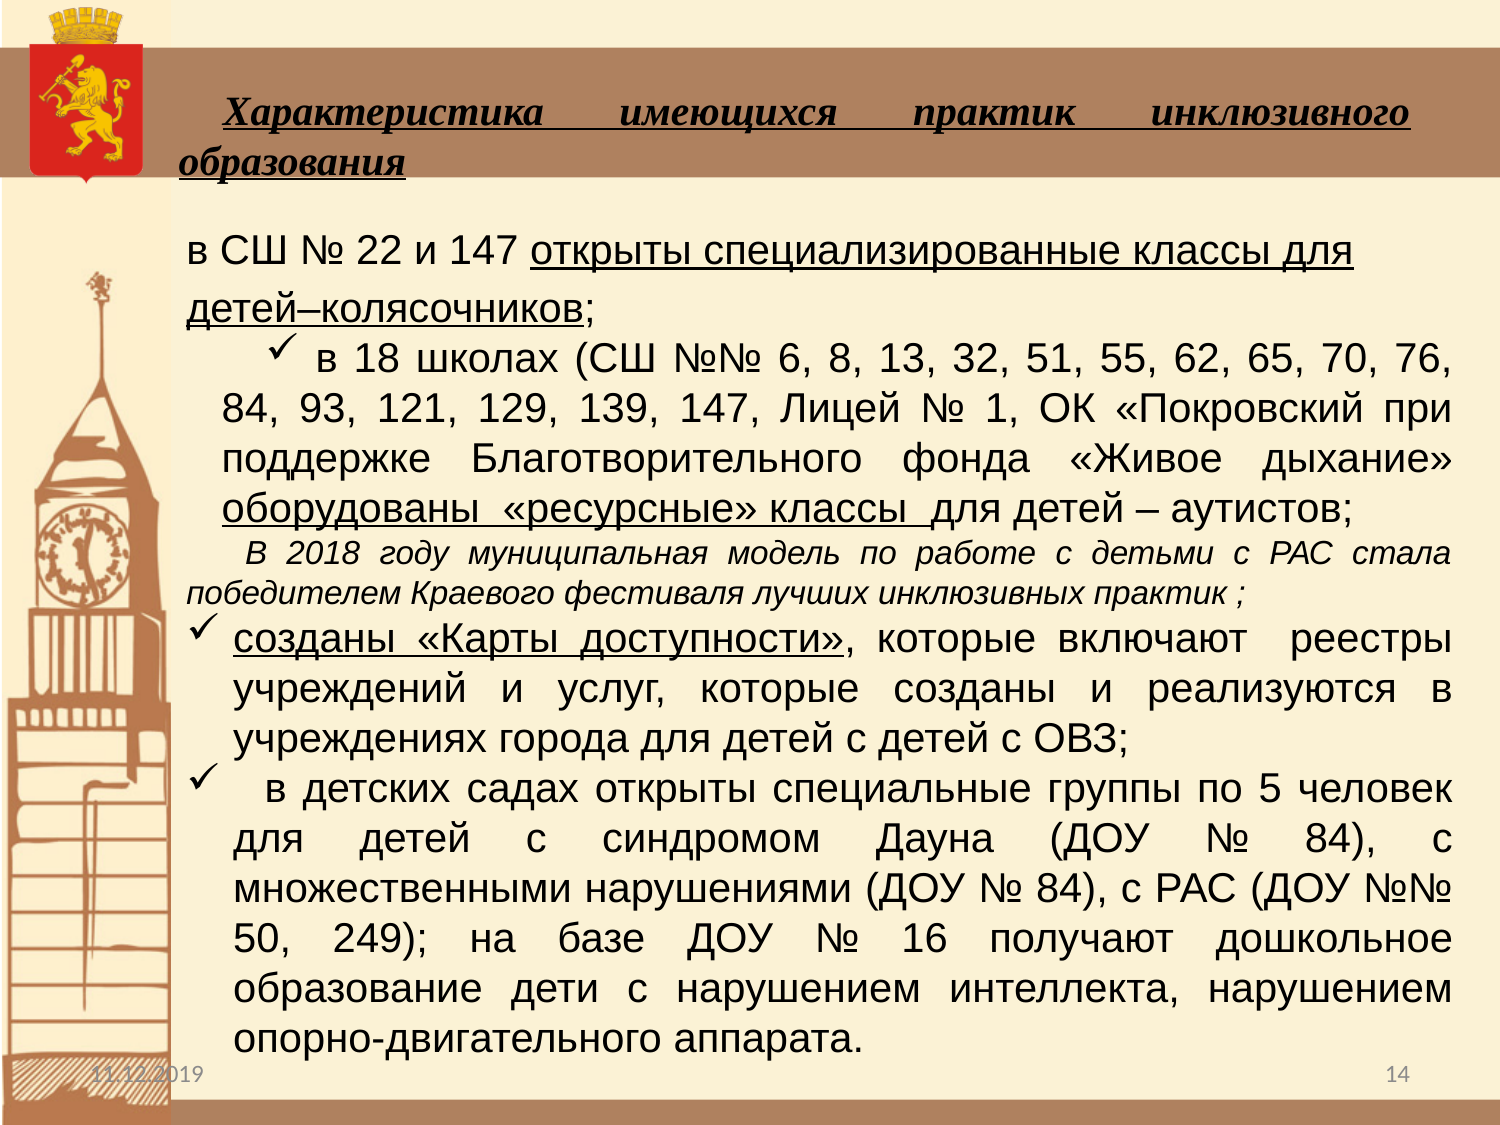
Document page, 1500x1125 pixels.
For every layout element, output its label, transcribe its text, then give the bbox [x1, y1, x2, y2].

text_box Характеристика имеющихся практик инклюзивного образования [163, 76, 1426, 141]
text_box в СШ № 22 и 147 открыты специализированные классы для детей–колясочников; в 18 школах (СШ №№ 6, 8, 13, 32, 51, 55, 62, 65, 70, 76, 84, 93, 121, 129, 139, 147, Лицей № 1, ОК «Покровский при поддержке Благотворительного фонда «Живое дыхание» оборудованы «ресурсные» классы для детей – аутистов; В 2018 году муниципальная модель по работе с детьми с РАС стала победителем Краевого фестиваля лучших инклюзивных практик ; созданы «Карты доступности», которые включают реестры учреждений и услуг, которые созданы и реализуются в учреждениях города для детей с детей с ОВЗ; в детских садах открыты специальные группы по 5 человек для детей с синдромом Дауна (ДОУ № 84), с множественными нарушениями (ДОУ № 84), с РАС (ДОУ №№ 50, 249); на базе ДОУ № 16 получают дошкольное образование дети с нарушением интеллекта, нарушением опорно-двигательного аппарата. [171, 208, 1469, 1069]
picture [1, 0, 1500, 1125]
